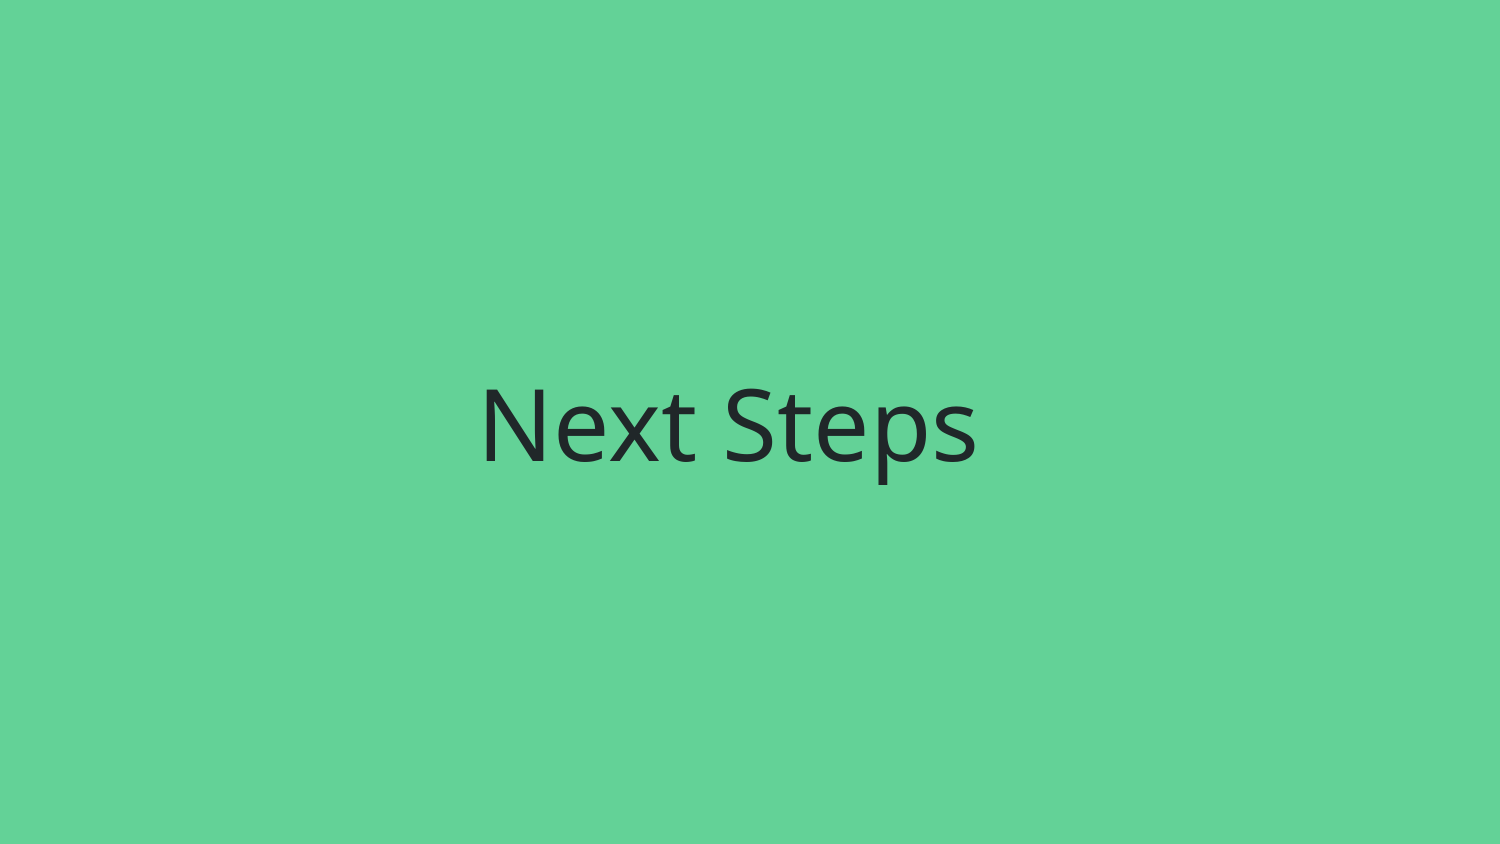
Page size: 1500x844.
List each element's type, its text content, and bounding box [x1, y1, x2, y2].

title Next Steps [87, 86, 1397, 758]
